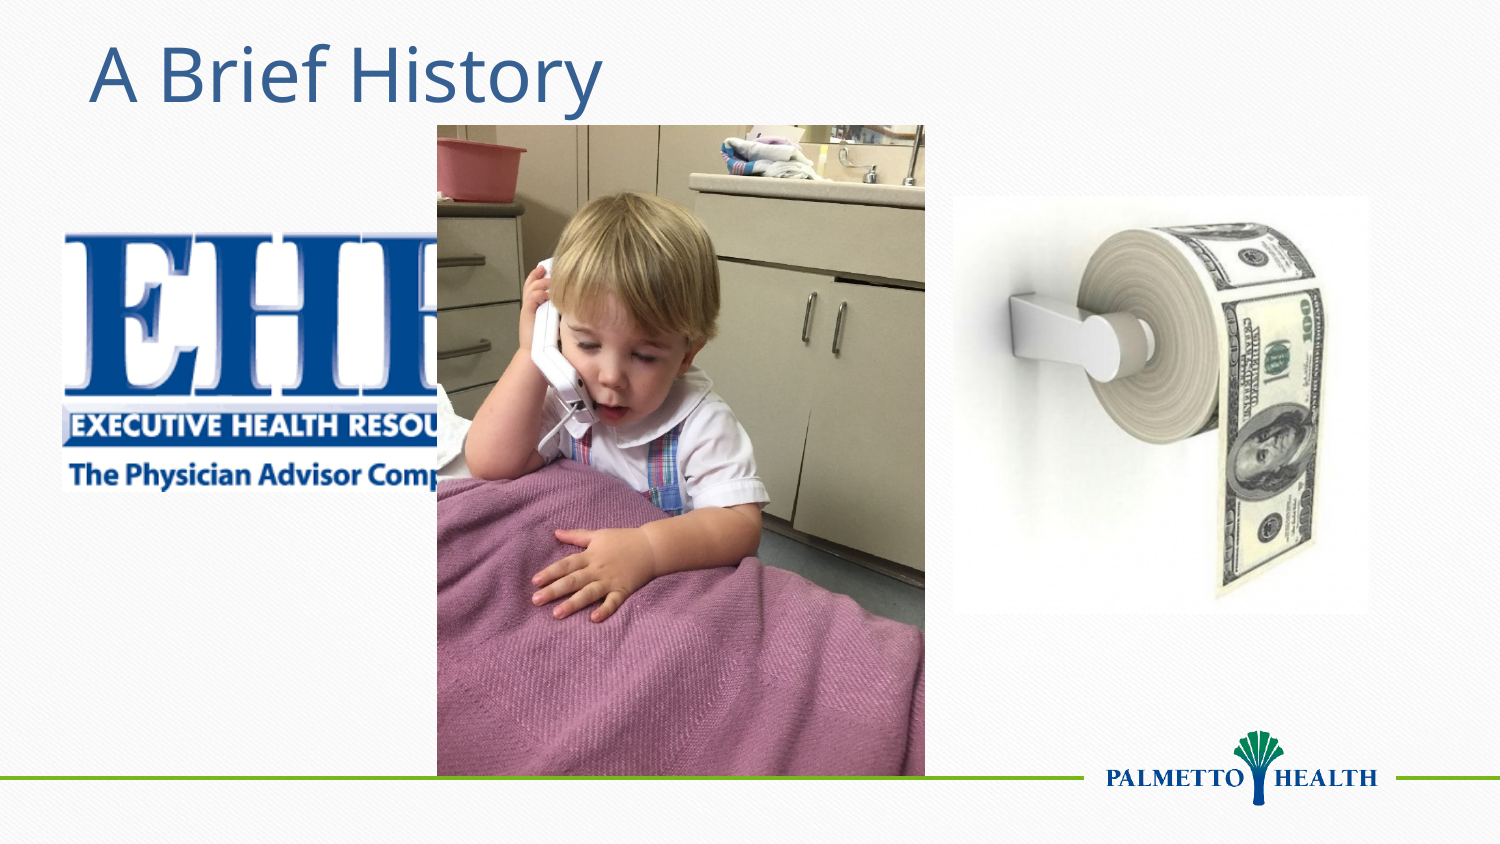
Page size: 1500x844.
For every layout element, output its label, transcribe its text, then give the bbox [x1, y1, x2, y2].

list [62, 232, 431, 493]
picture [0, 0, 1500, 844]
title A Brief History [75, 18, 1425, 126]
